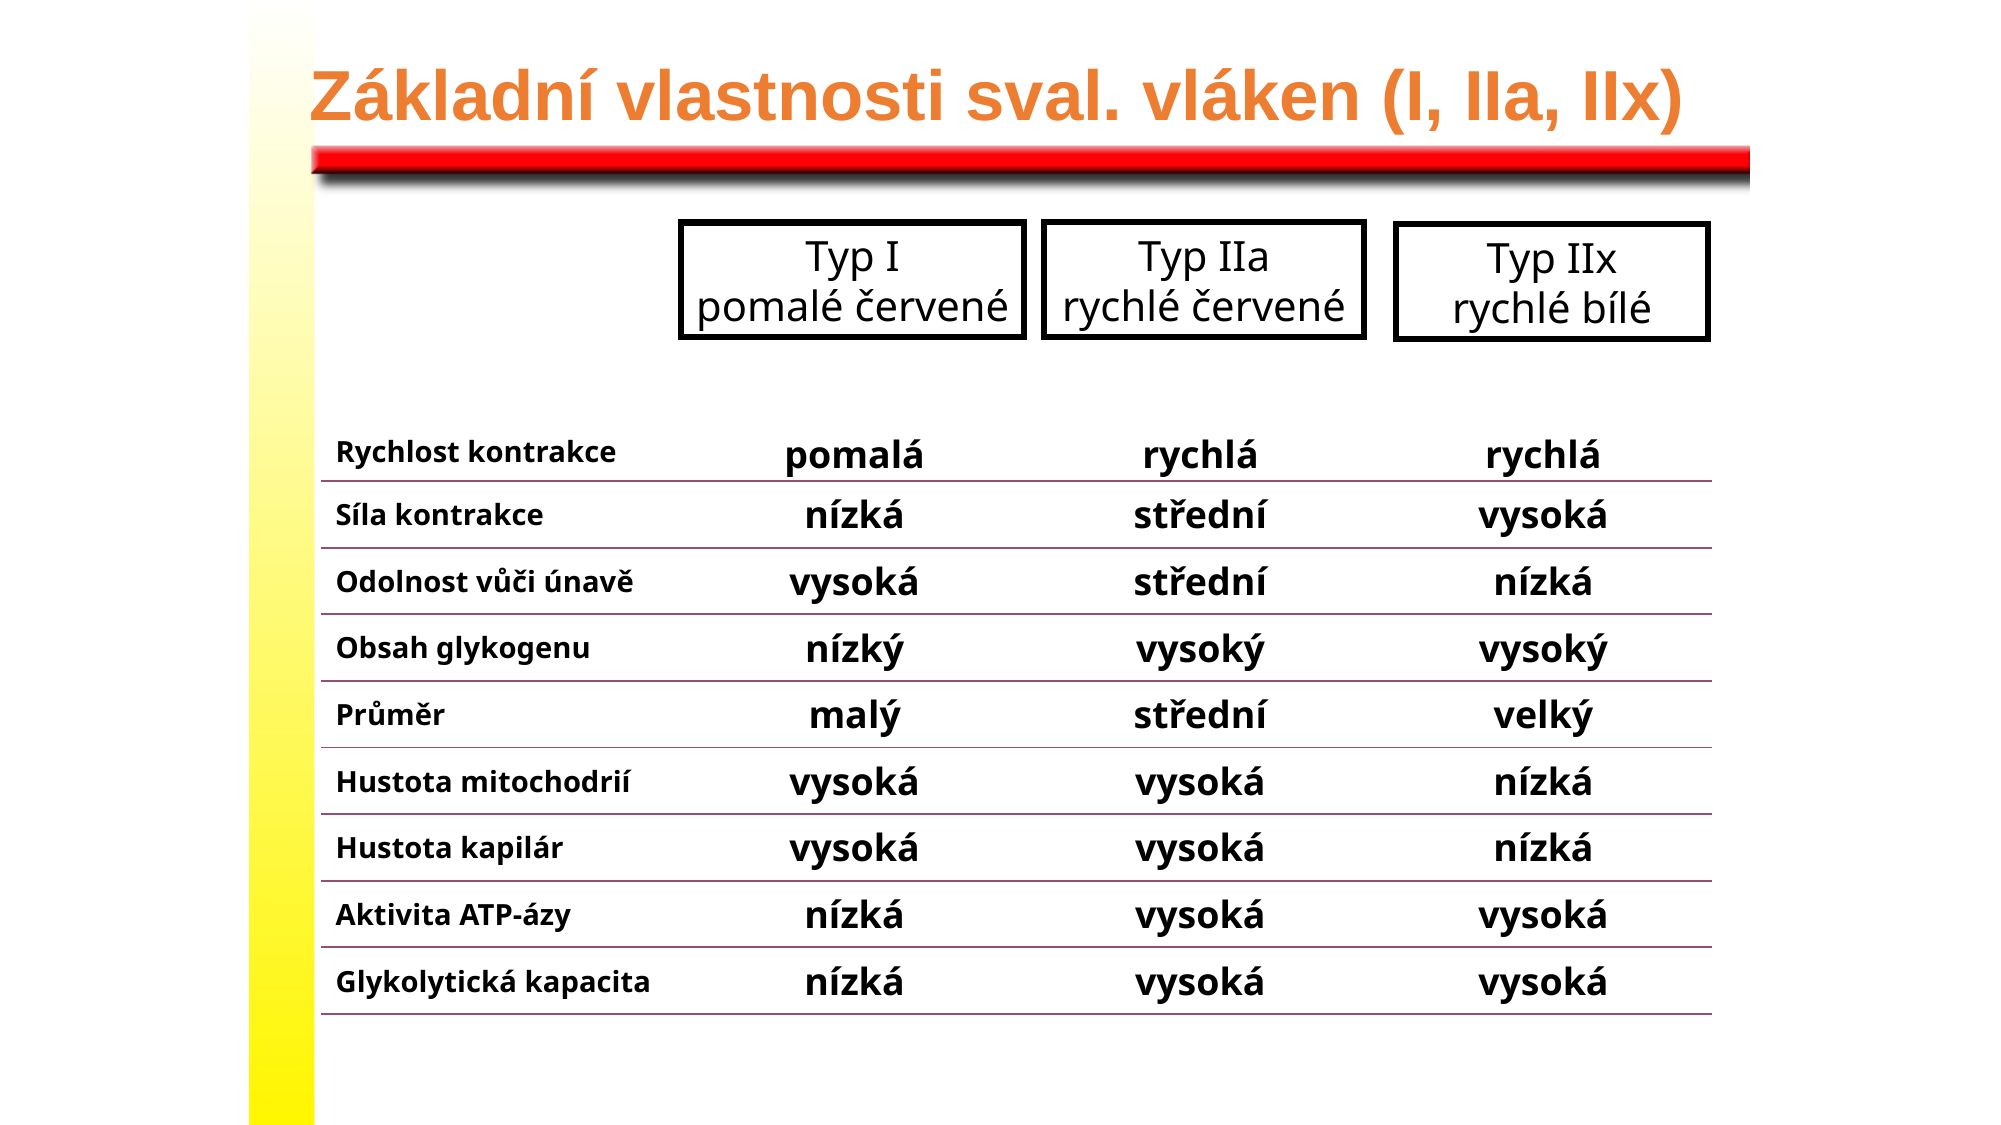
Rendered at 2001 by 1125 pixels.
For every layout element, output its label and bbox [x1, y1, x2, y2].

picture [249, 0, 1750, 1125]
